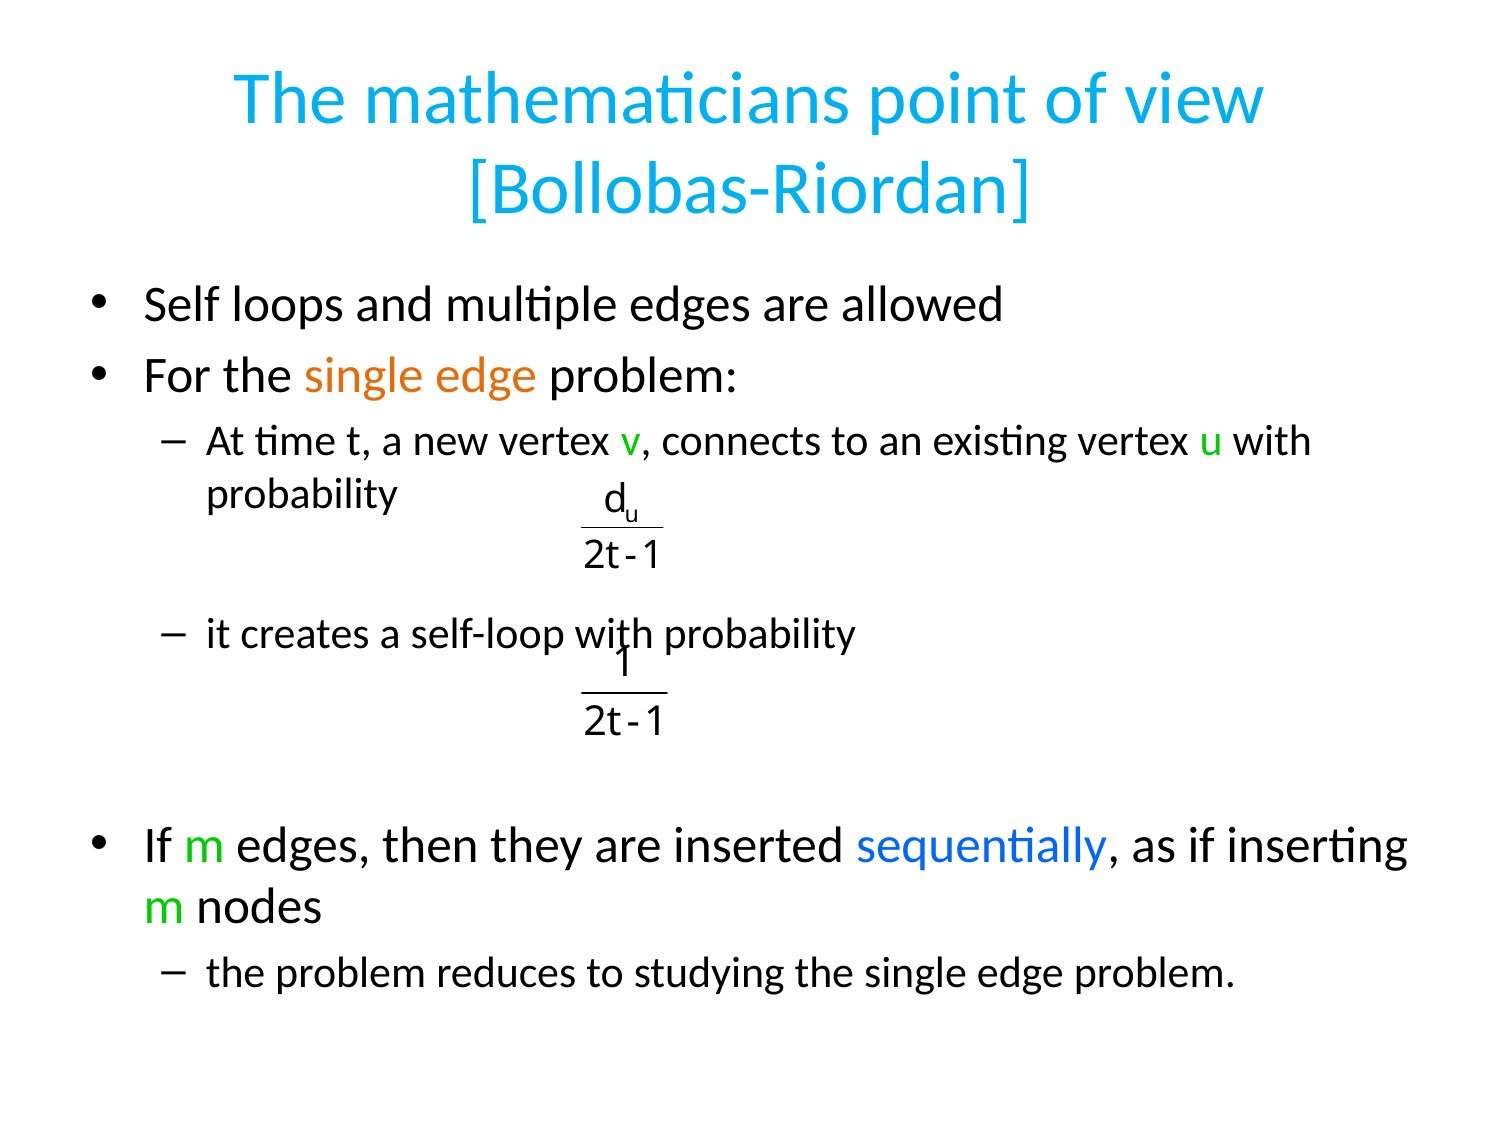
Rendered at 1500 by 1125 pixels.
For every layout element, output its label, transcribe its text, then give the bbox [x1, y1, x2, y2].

title The mathematicians point of view [Bollobas-Riordan] [75, 45, 1425, 233]
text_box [574, 474, 671, 577]
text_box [574, 637, 676, 745]
list Self loops and multiple edges are allowed For the single edge problem: At time t, a new vertex v, connects to an existing vertex u with probability it creates a self-loop with probability If m edges, then they are inserted sequentially, as if inserting m nodes the problem reduces to studying the single edge problem. [75, 262, 1425, 1005]
